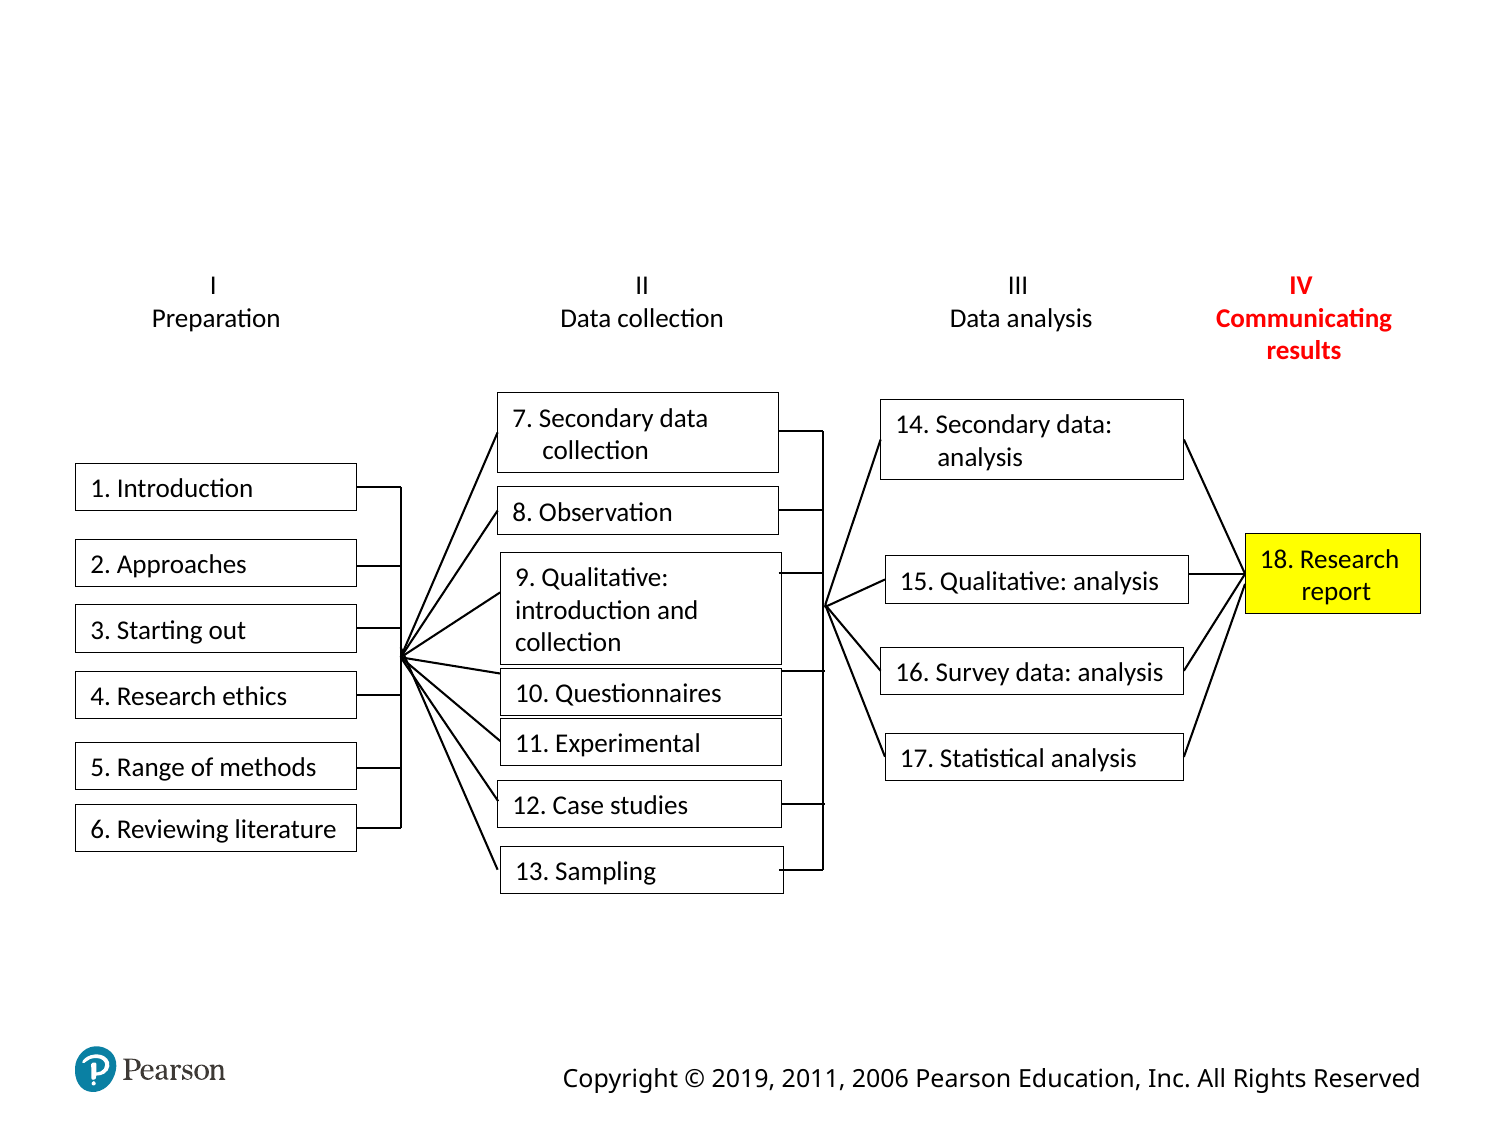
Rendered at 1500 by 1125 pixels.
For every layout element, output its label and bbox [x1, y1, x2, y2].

text_box [75, 259, 1425, 895]
